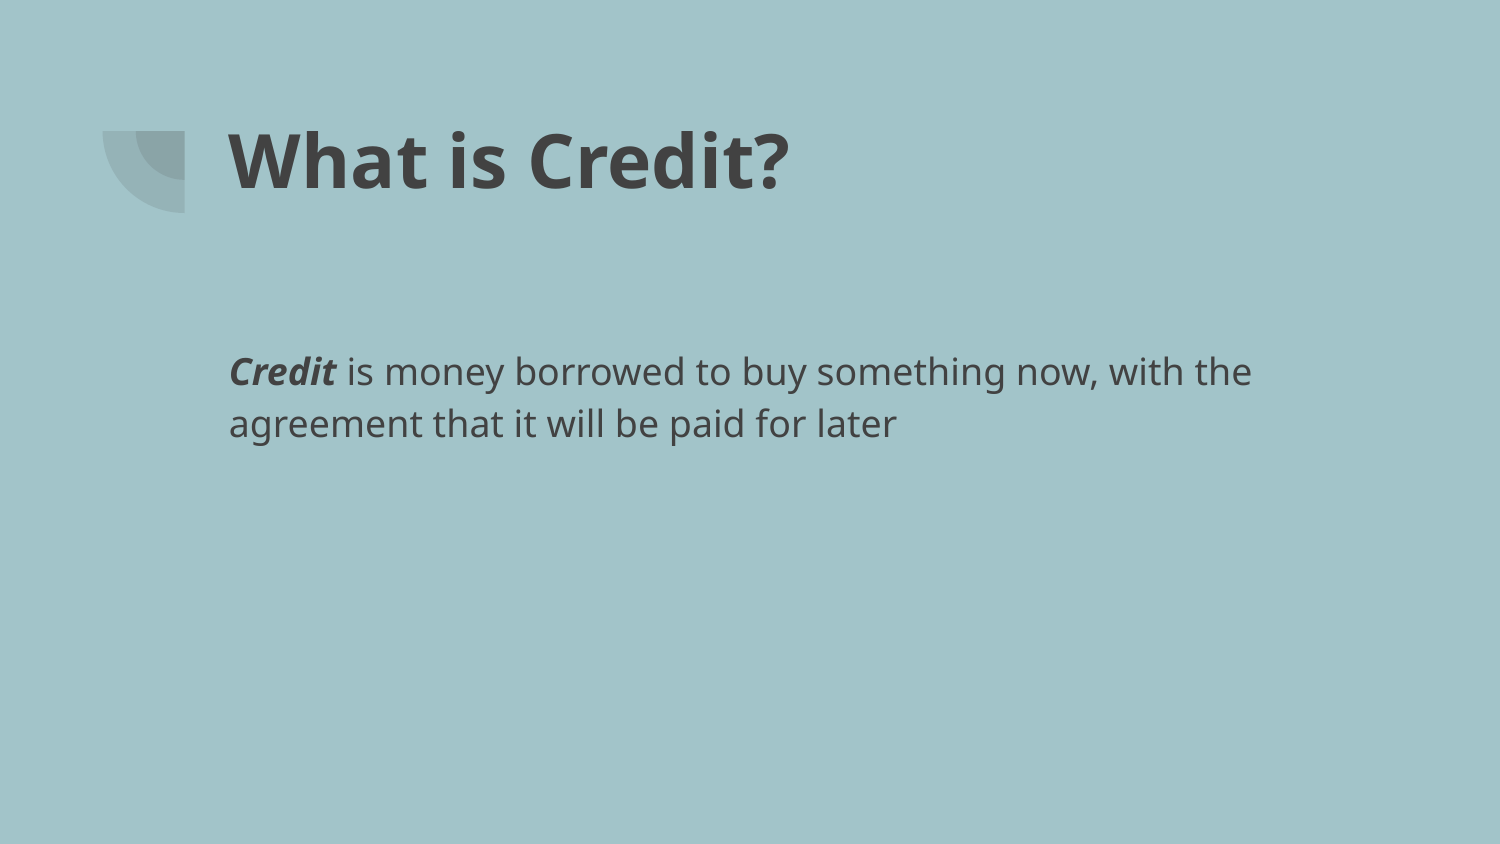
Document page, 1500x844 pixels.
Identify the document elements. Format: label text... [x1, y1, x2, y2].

title What is Credit? [213, 98, 1368, 263]
list Credit is money borrowed to buy something now, with the agreement that it will be paid for later [213, 326, 1368, 744]
